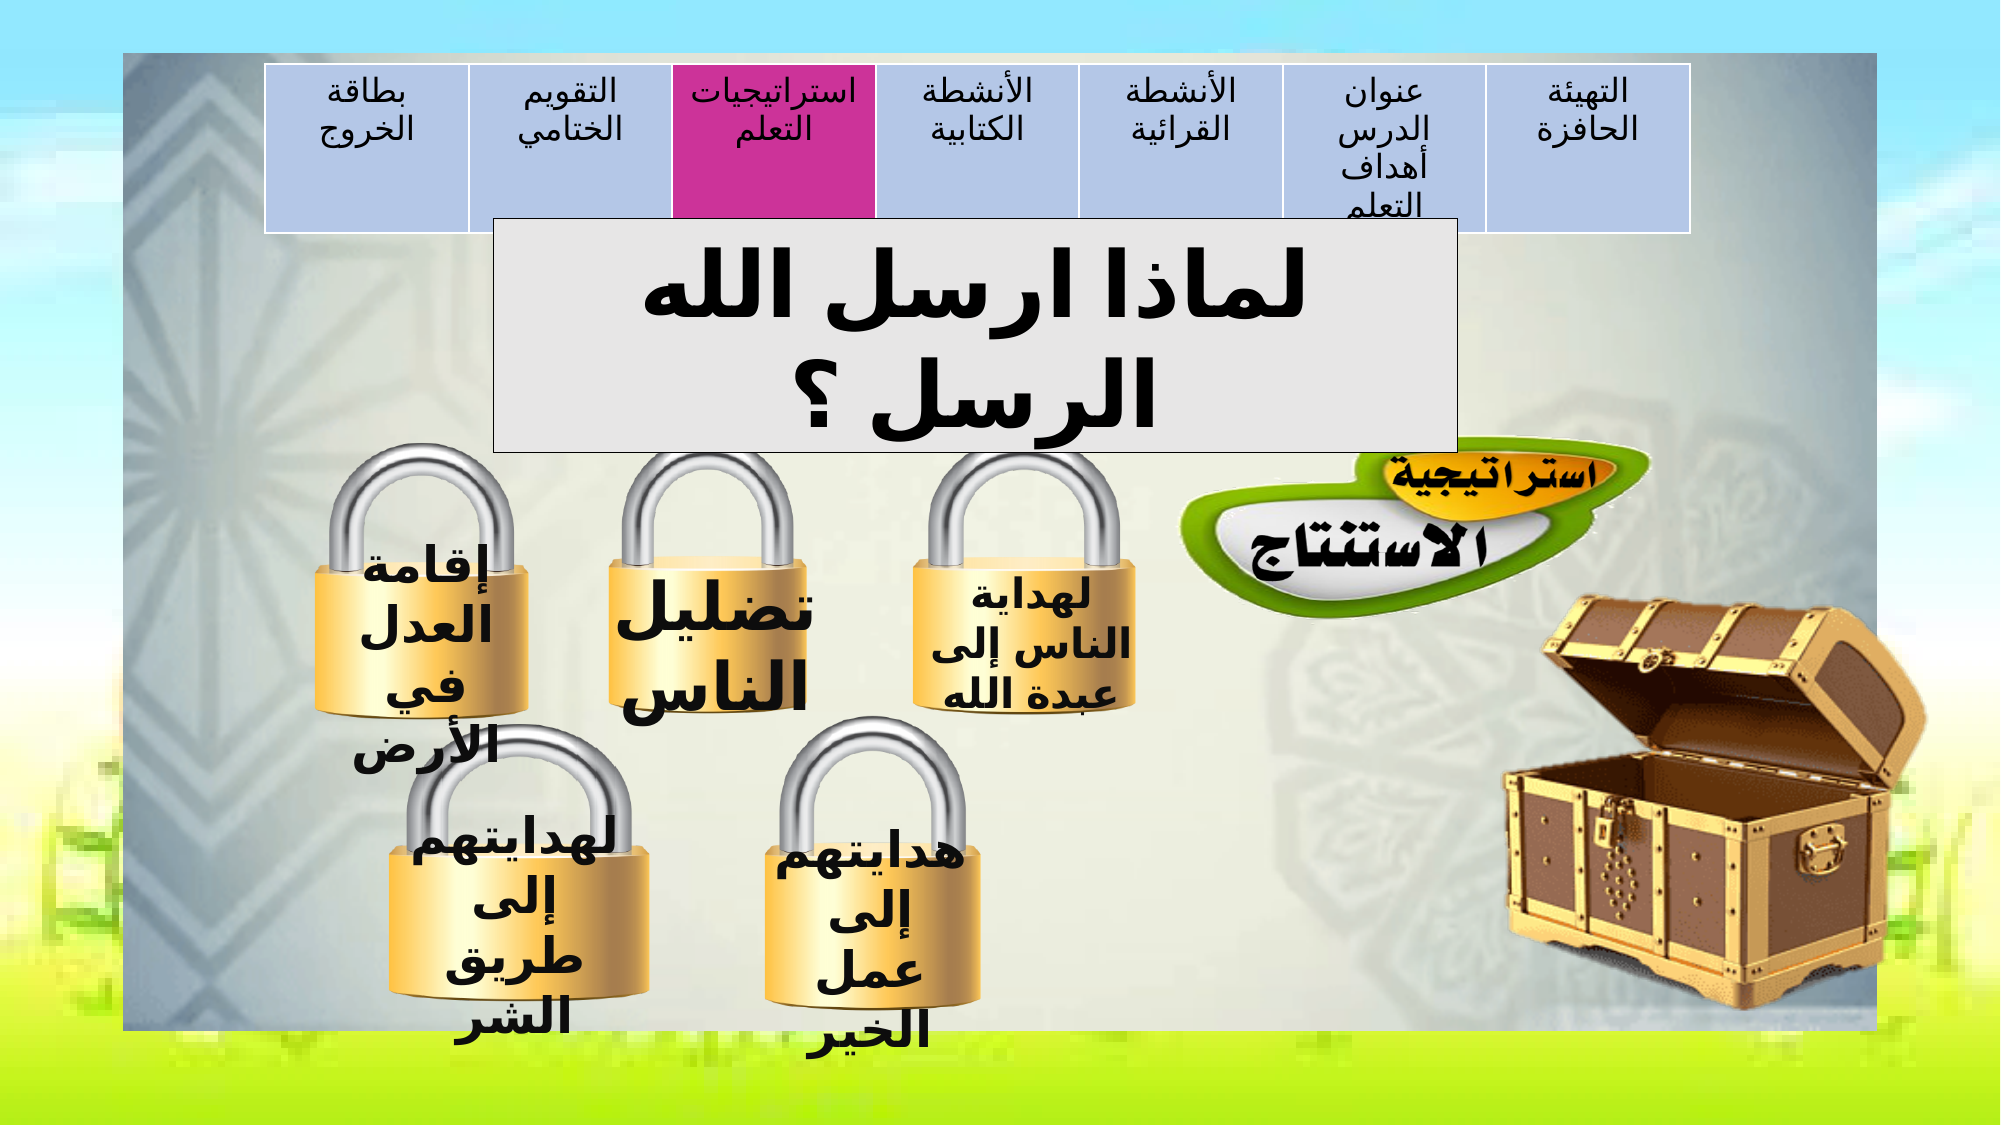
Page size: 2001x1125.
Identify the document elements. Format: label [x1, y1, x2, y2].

text_box [311, 440, 537, 722]
text_box [752, 713, 989, 1016]
text_box [385, 721, 654, 1004]
picture [0, 0, 2001, 1125]
text_box [567, 434, 864, 747]
text_box [909, 434, 1149, 717]
